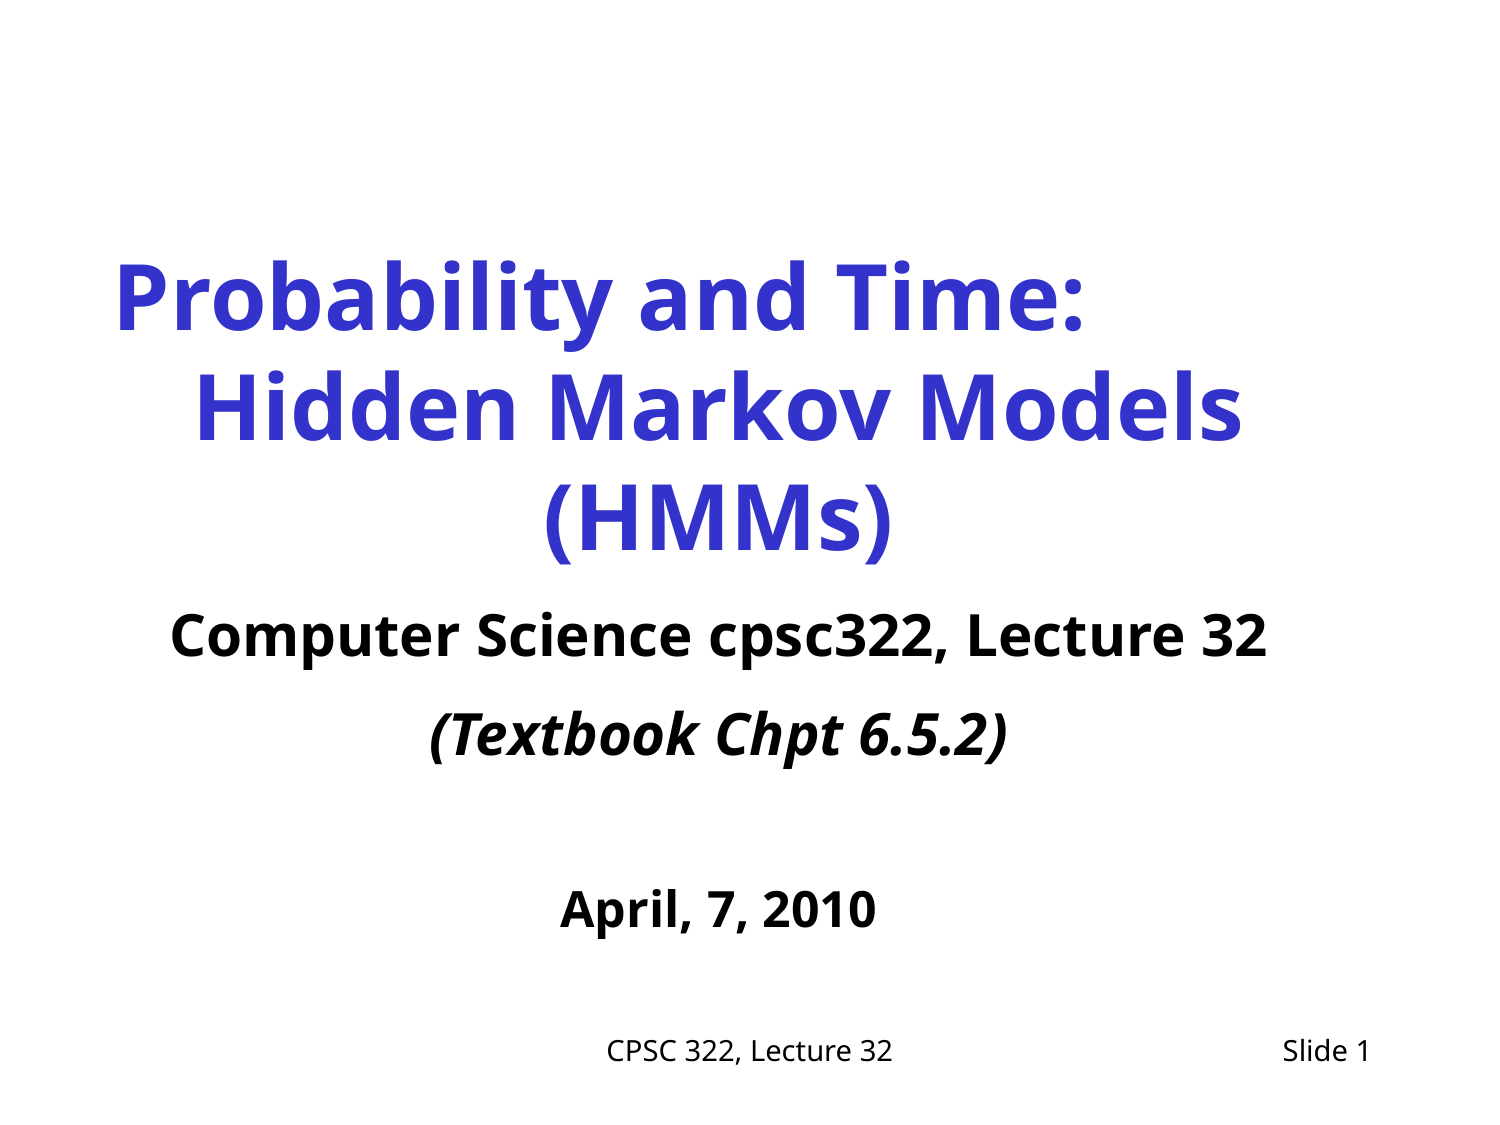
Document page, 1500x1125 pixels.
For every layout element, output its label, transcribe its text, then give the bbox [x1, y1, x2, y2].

slide_number Slide 1 [1074, 1024, 1388, 1101]
footer CPSC 322, Lecture 32 [512, 1024, 988, 1101]
text_box Probability and Time: Hidden Markov Models (HMMs) Computer Science cpsc322, Lecture 32 (Textbook Chpt 6.5.2) April, 7, 2010 [0, 231, 1438, 945]
